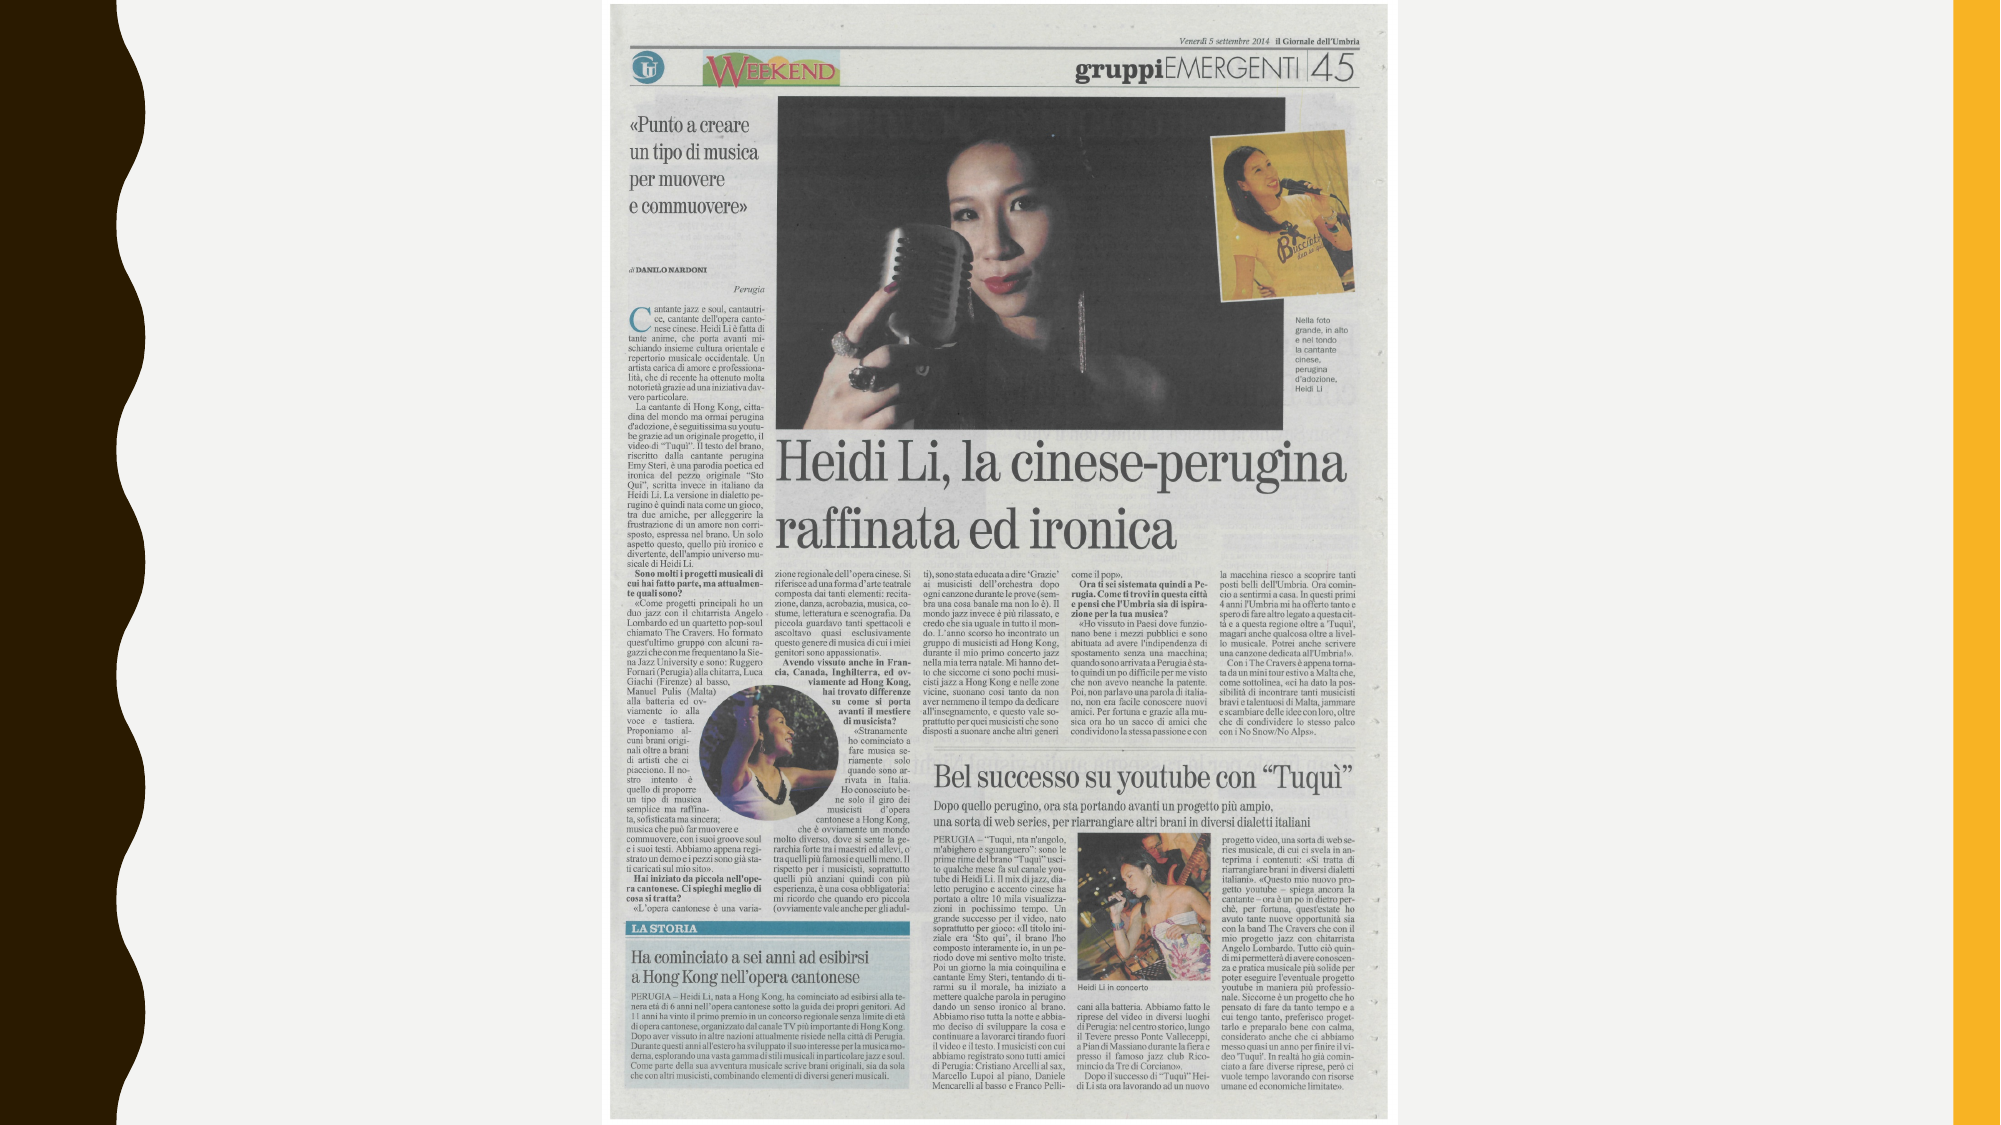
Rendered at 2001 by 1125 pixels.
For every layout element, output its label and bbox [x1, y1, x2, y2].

picture [601, 0, 1399, 1125]
